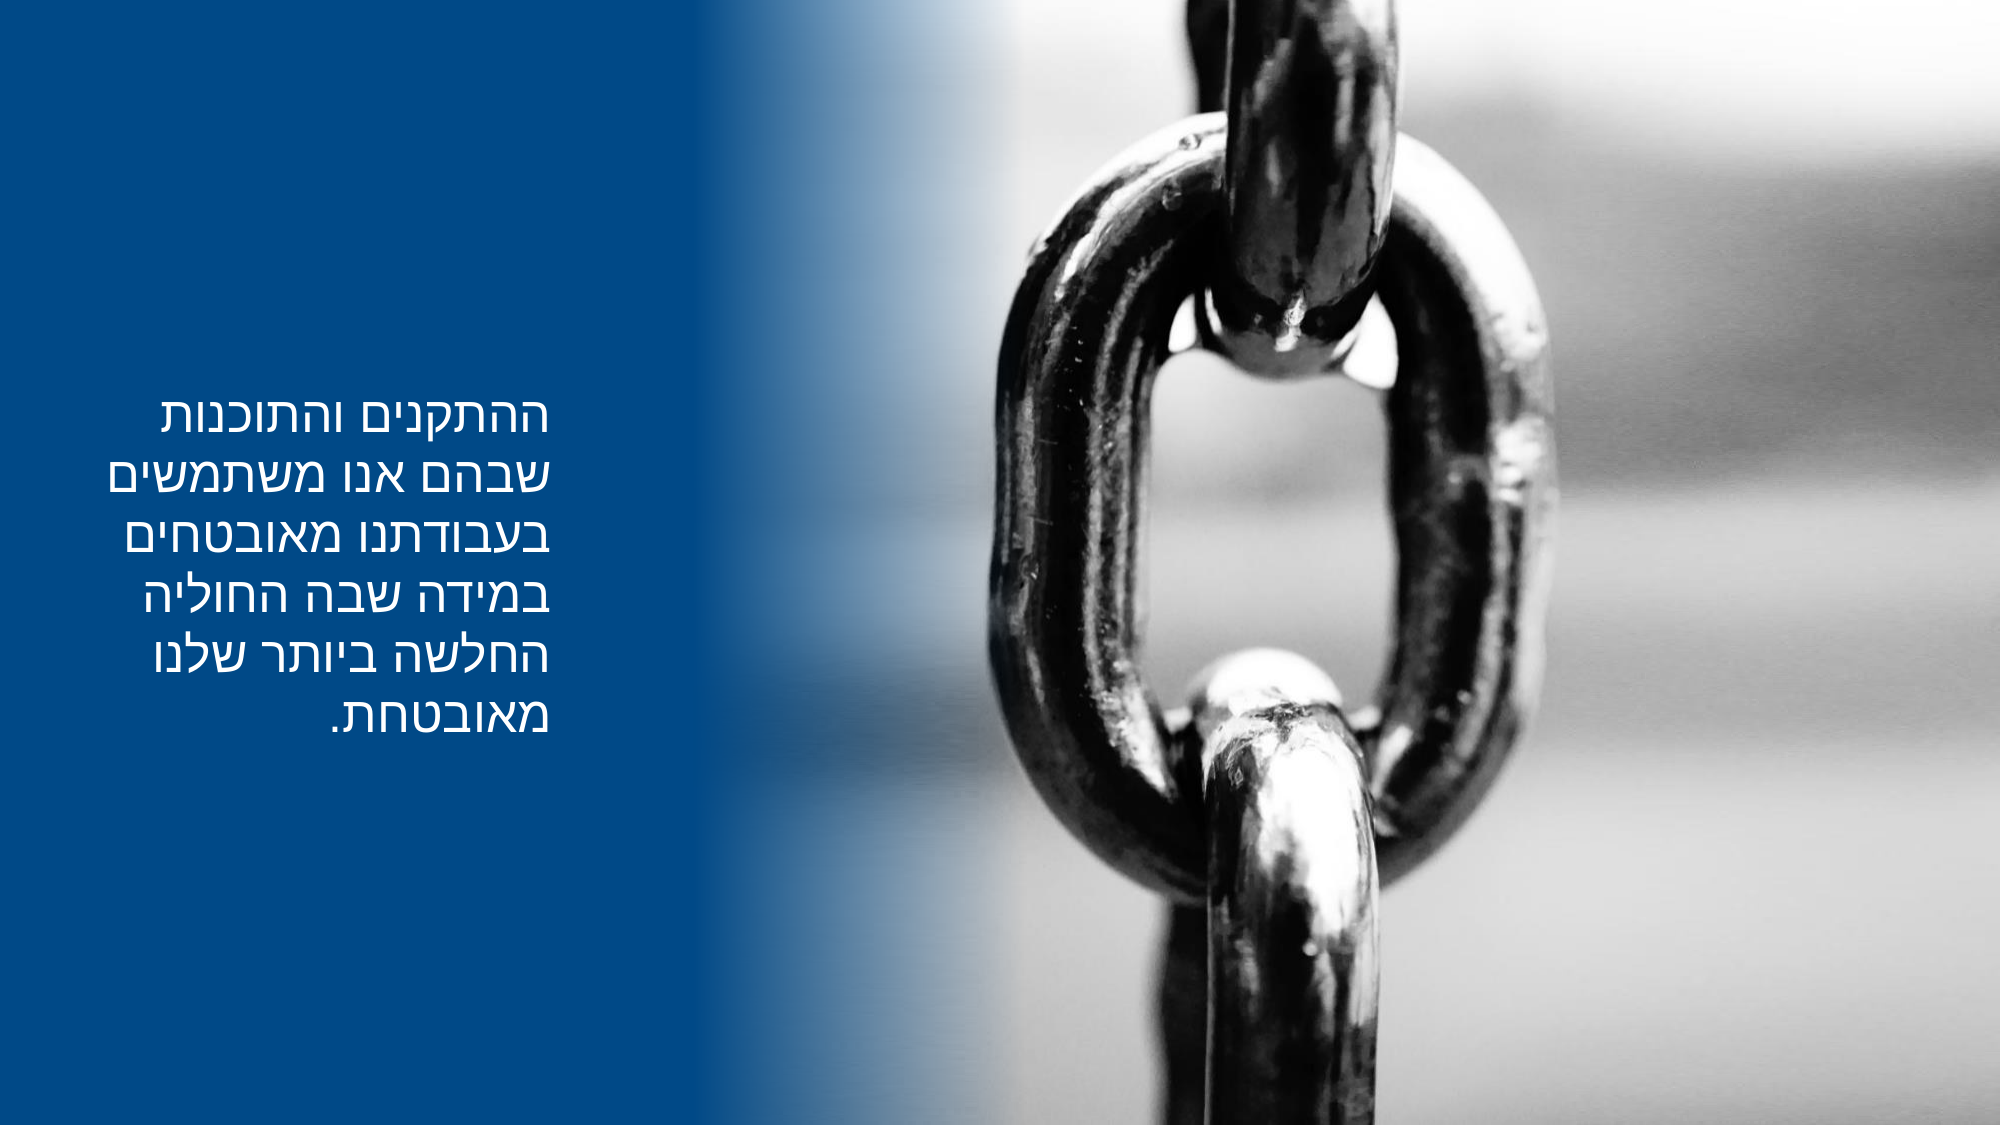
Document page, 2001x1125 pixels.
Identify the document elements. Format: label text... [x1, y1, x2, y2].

text_box [0, 0, 691, 1125]
text_box ההתקנים והתוכנות שבהם אנו משתמשים בעבודתנו מאובטחים במידה שבה החוליה החלשה ביותר שלנו מאובטחת. [67, 375, 567, 750]
picture [692, 0, 2000, 1125]
